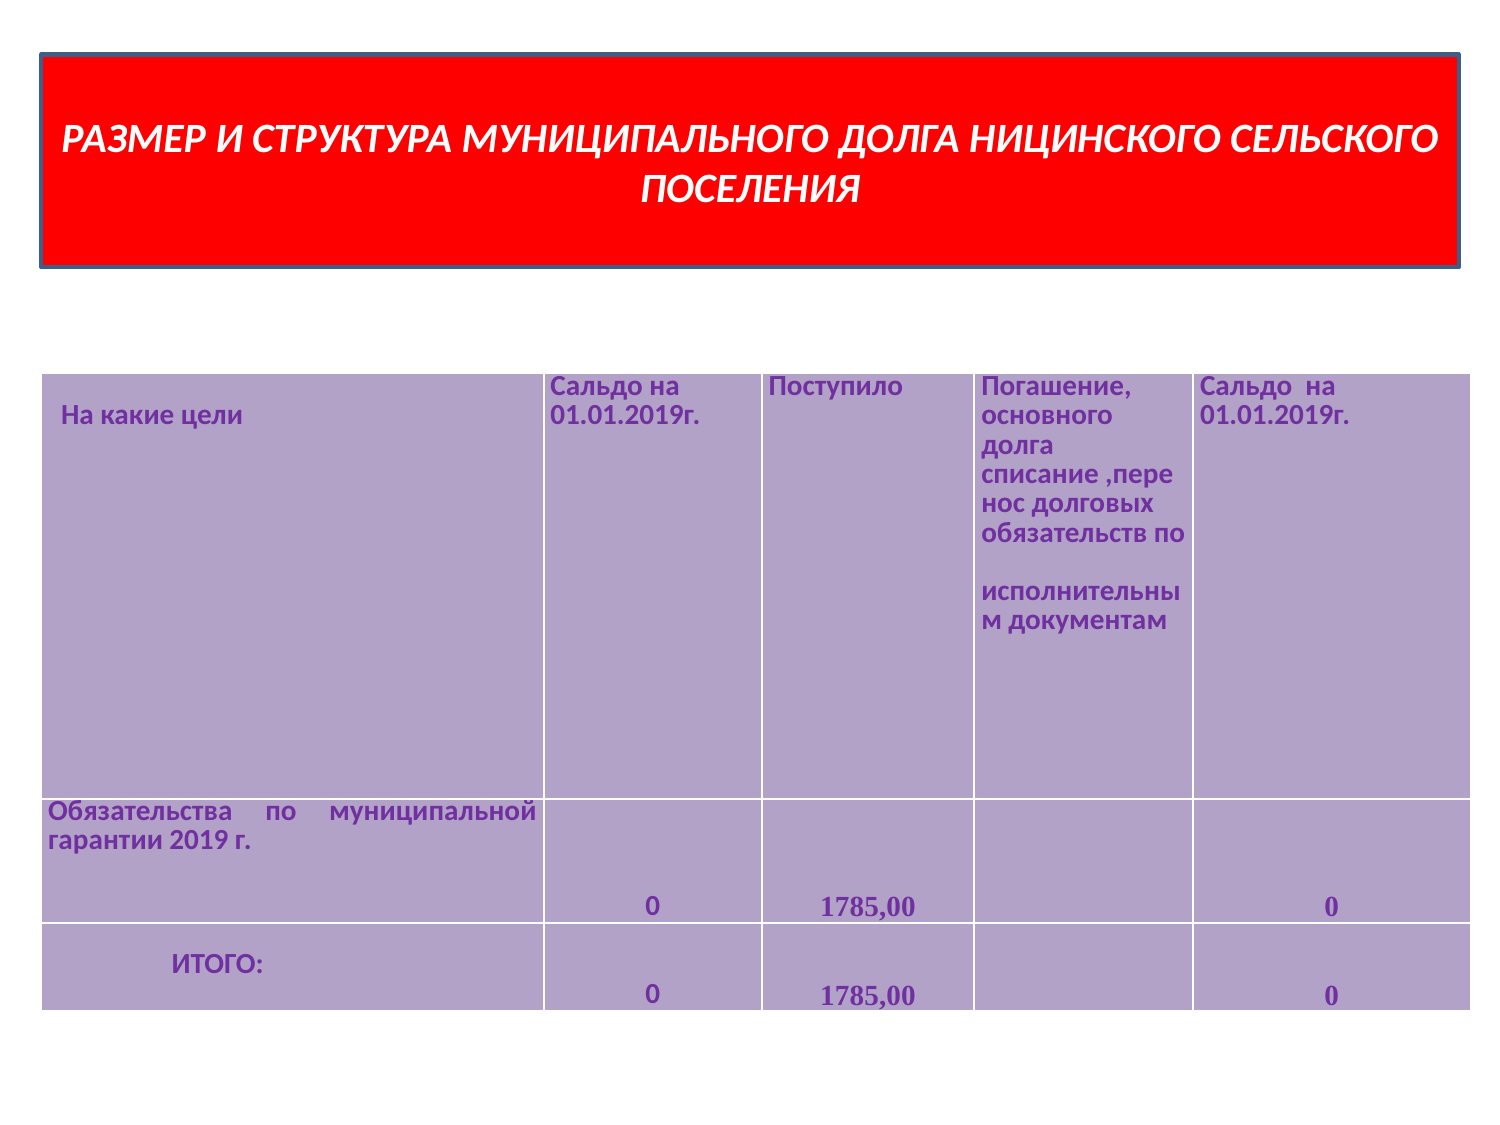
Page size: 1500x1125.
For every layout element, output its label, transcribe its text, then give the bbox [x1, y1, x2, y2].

text_box РАЗМЕР И СТРУКТУРА МУНИЦИПАЛЬНОГО ДОЛГА НИЦИНСКОГО СЕЛЬСКОГО ПОСЕЛЕНИЯ [39, 52, 1461, 269]
table_cell 1785,00 [763, 924, 973, 1010]
table_header На какие цели [42, 374, 543, 798]
table_cell ИТОГО: [42, 924, 543, 1010]
table_cell 0 [545, 800, 761, 922]
table_cell 0 [1194, 924, 1470, 1010]
table_cell [975, 800, 1192, 922]
table_cell Обязательства по муниципальной гарантии 2019 г. [42, 800, 543, 922]
table_header Сальдо на 01.01.2019г. [1194, 374, 1470, 798]
table_header Погашение, основного долга списание ,перенос долговых обязательств по исполнительным документам [975, 374, 1192, 798]
table_cell 0 [545, 924, 761, 1010]
table_cell 1785,00 [763, 800, 973, 922]
table_header Поступило [763, 374, 973, 798]
table_header Сальдо на 01.01.2019г. [545, 374, 761, 798]
table_cell 0 [1194, 800, 1470, 922]
table_cell [975, 924, 1192, 1010]
